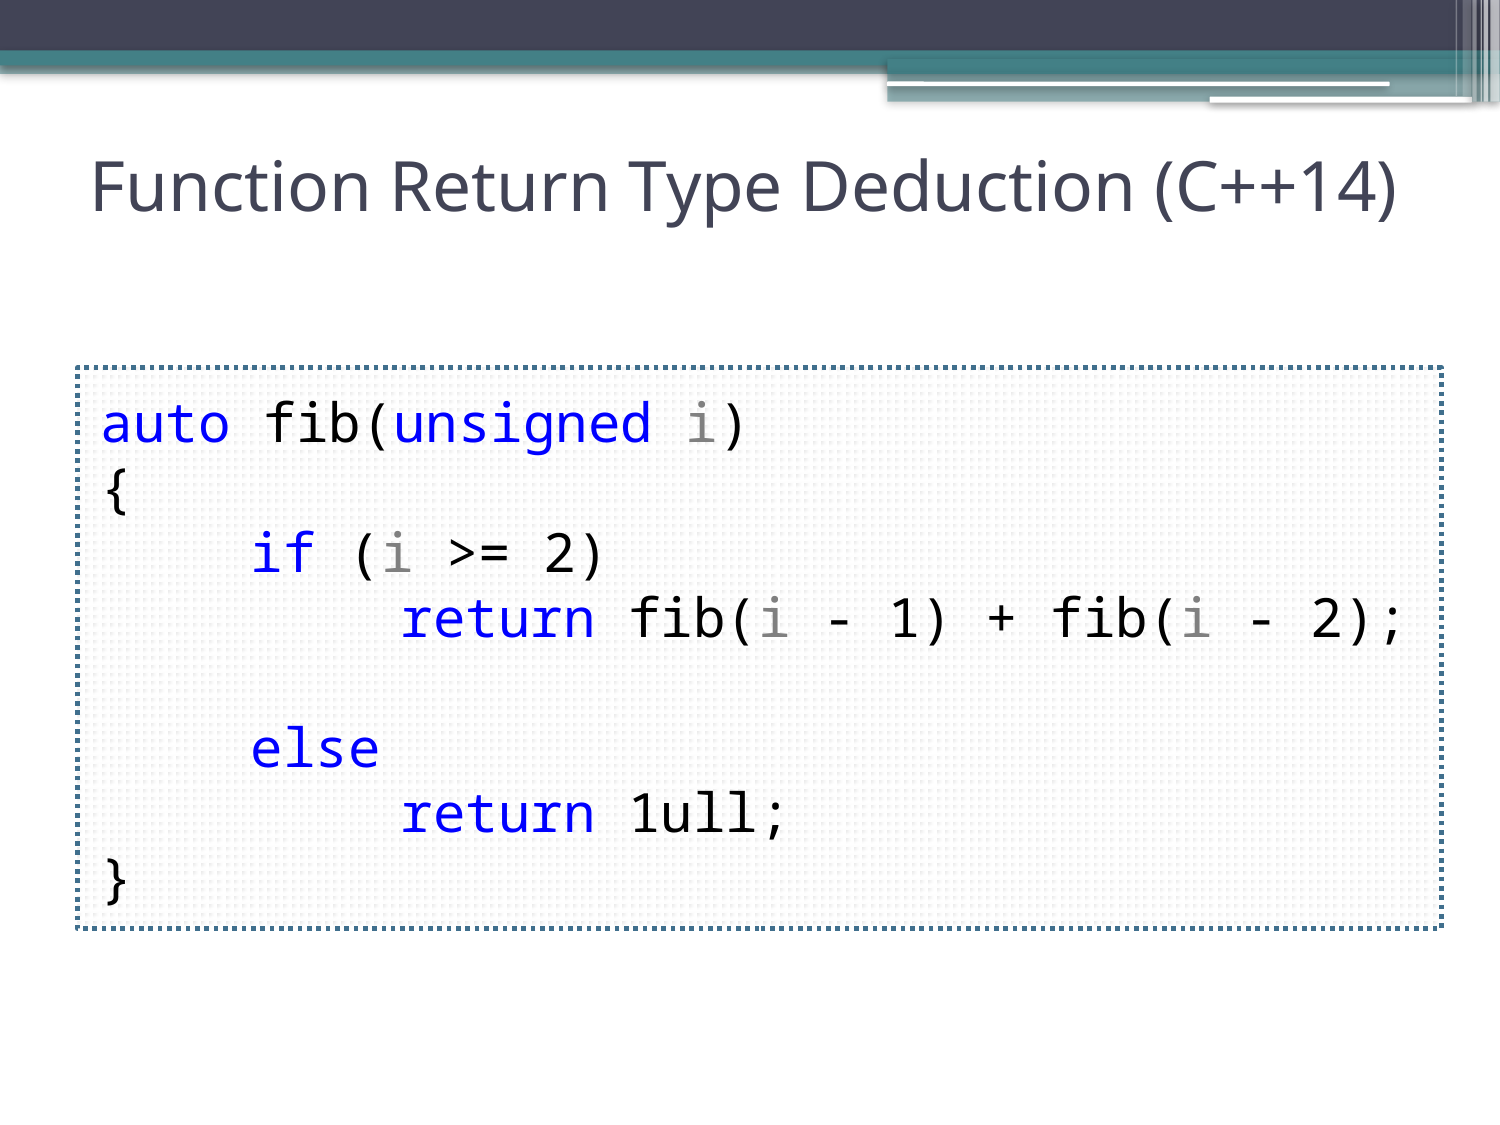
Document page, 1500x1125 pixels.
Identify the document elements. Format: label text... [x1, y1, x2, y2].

text_box auto fib(unsigned i) { if (i >= 2) return fib(i - 1) + fib(i - 2); else return 1ull; } [77, 367, 1442, 929]
title Function Return Type Deduction (C++14) [75, 96, 1425, 272]
